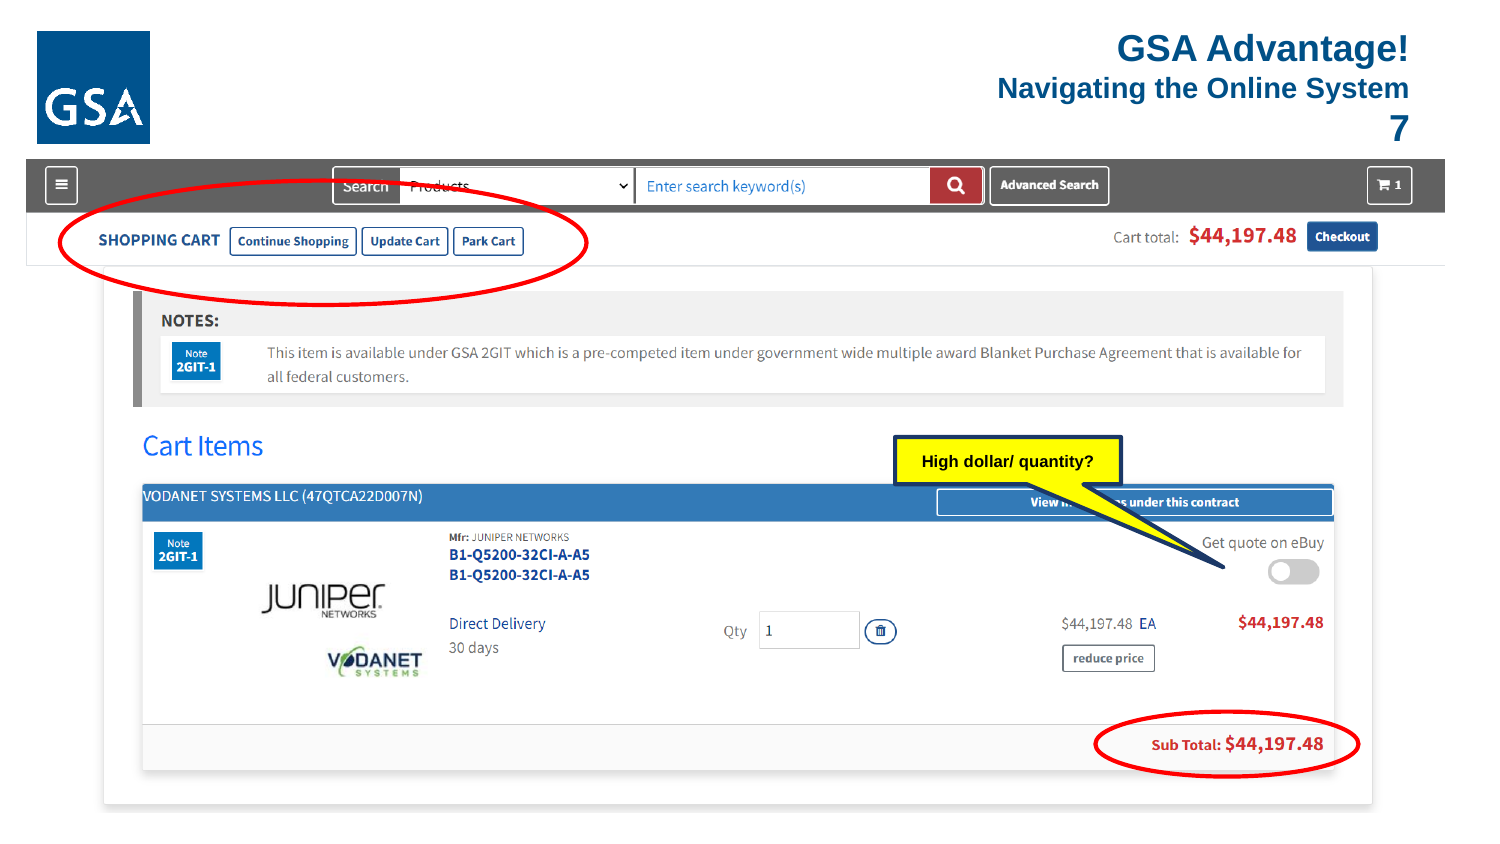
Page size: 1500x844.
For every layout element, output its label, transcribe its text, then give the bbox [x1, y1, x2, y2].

title GSA Advantage! Navigating the Online System 7 [66, 18, 1425, 155]
picture [26, 159, 1445, 813]
picture [37, 30, 151, 145]
